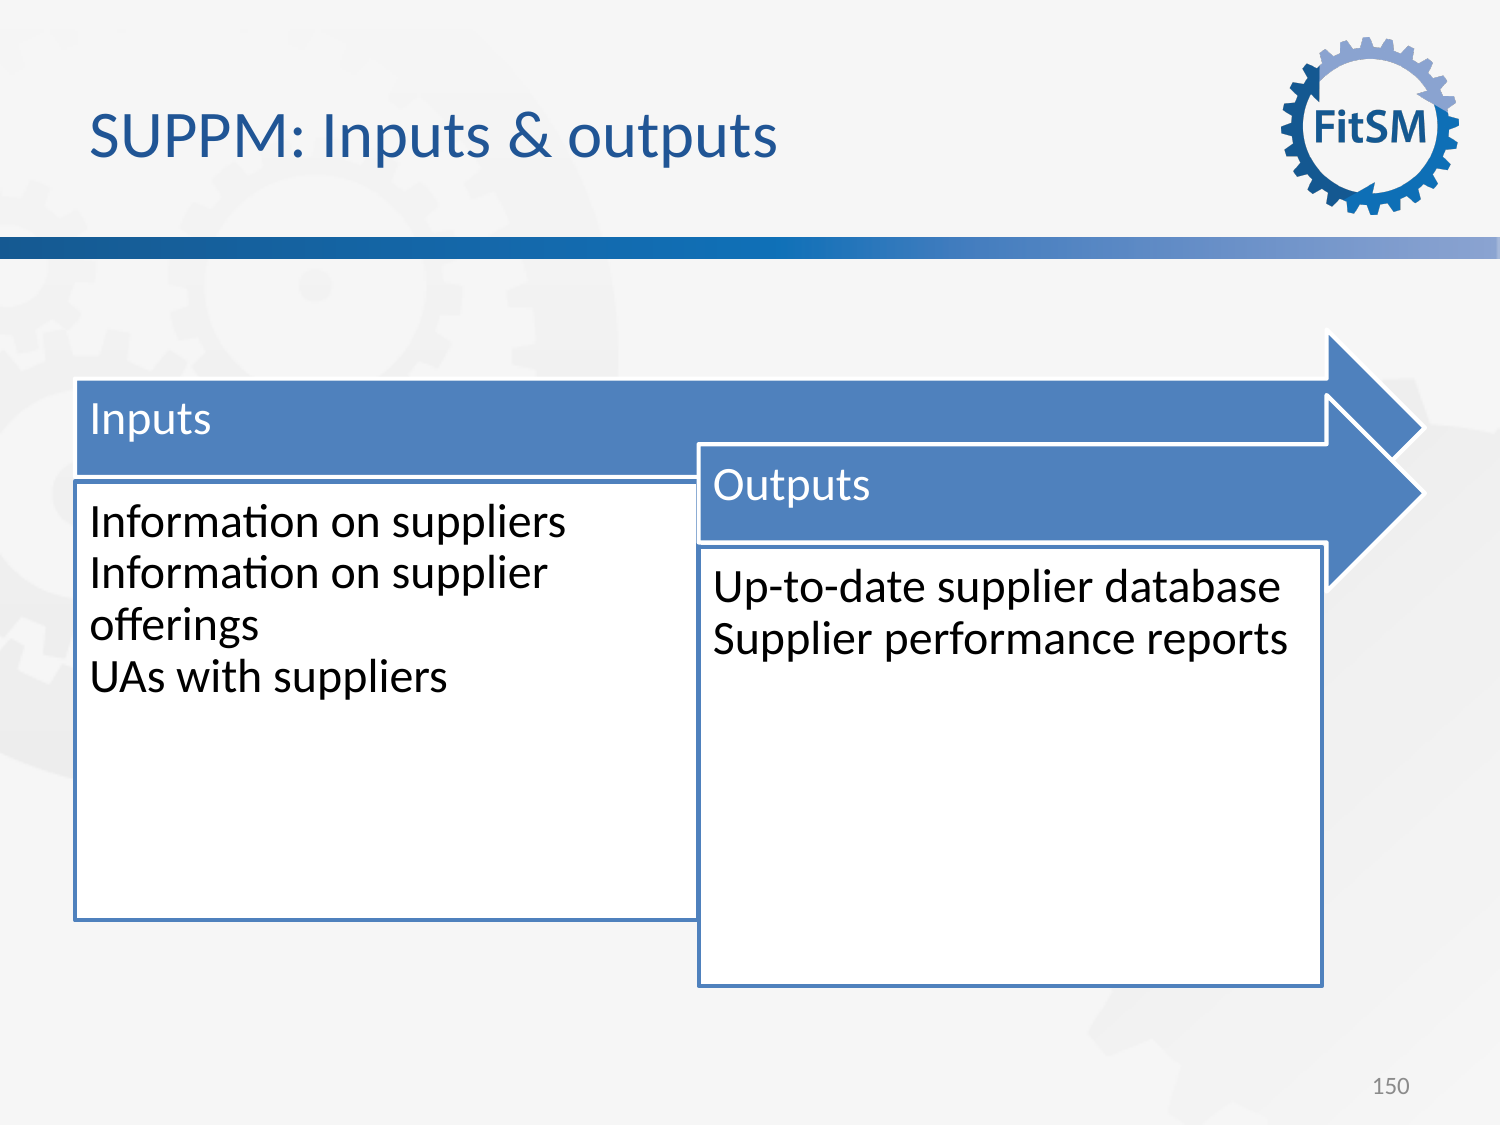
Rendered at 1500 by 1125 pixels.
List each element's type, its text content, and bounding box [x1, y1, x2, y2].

text_box Information on suppliers Information on supplier offerings UAs with suppliers [73, 479, 697, 922]
text_box Up-to-date supplier database Supplier performance reports [697, 545, 1324, 988]
text_box Outputs [696, 393, 1427, 594]
text_box <Foliennummer> [1074, 1054, 1425, 1115]
picture [0, 0, 1500, 1125]
text_box Inputs [72, 327, 1428, 479]
text_box SUPPM: Inputs & outputs [74, 45, 1282, 217]
